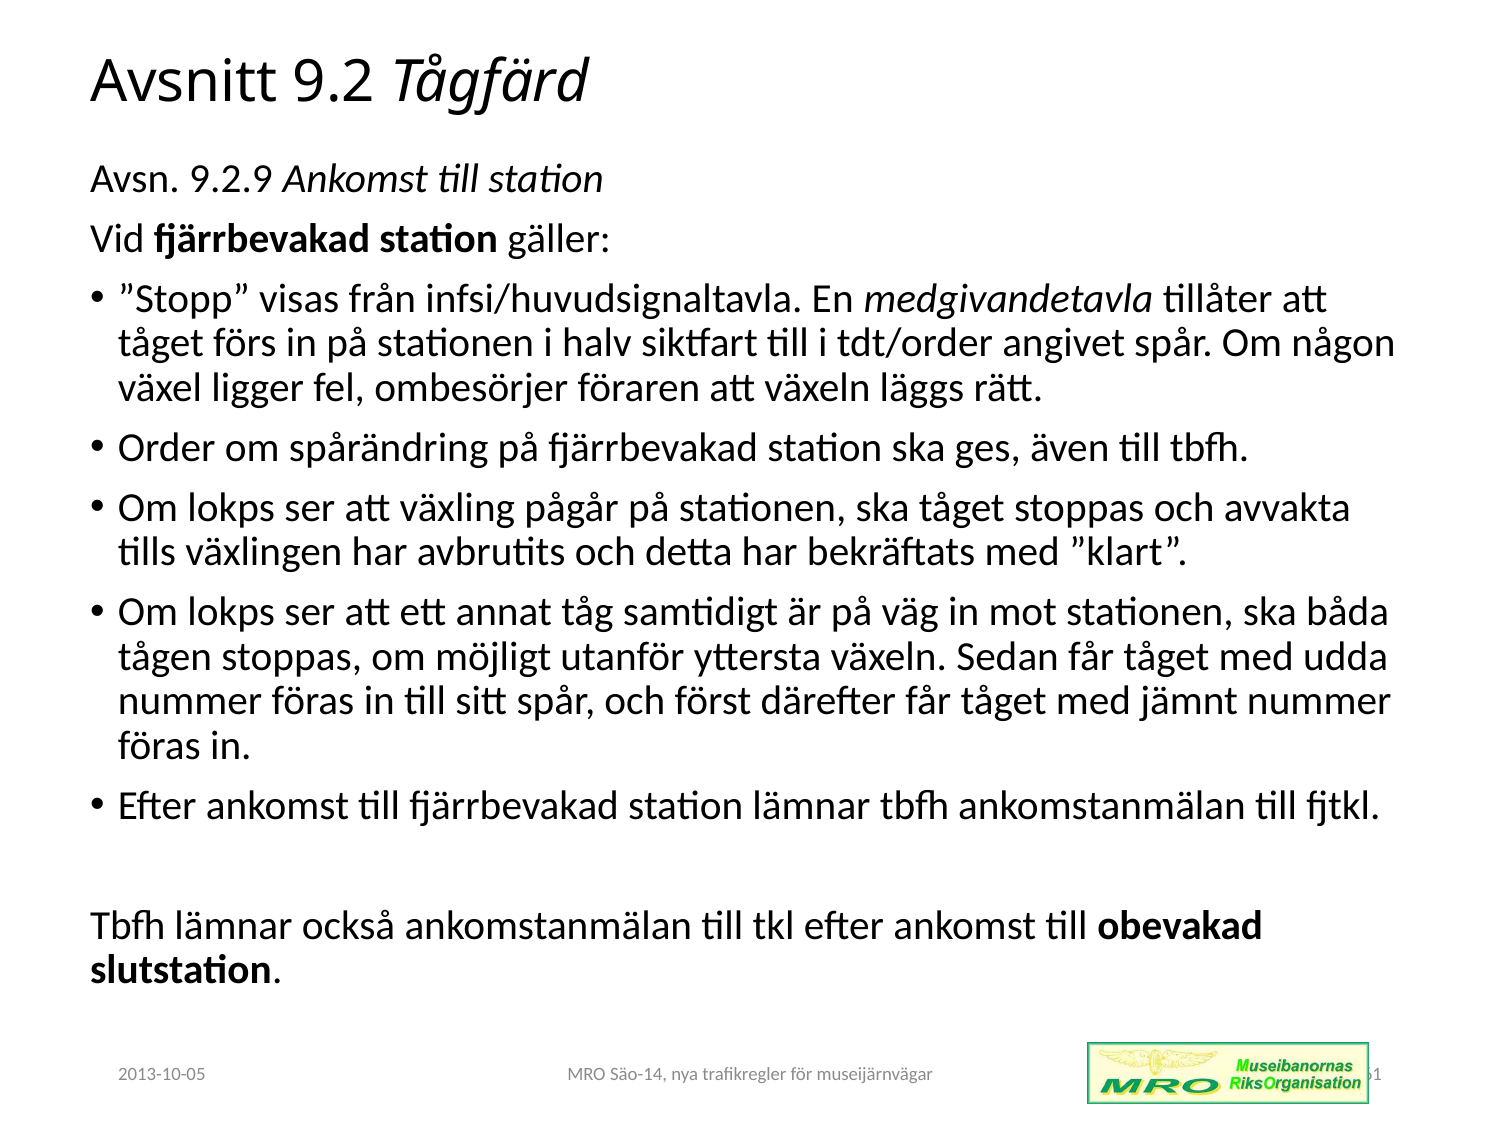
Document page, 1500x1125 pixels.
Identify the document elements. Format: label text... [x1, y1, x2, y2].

title Avsnitt 9.2 Tågfärd [75, 30, 1425, 135]
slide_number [103, 1042, 441, 1103]
footer MRO Säo-14, nya trafikregler för museijärnvägar [496, 1042, 1004, 1103]
list Avsn. 9.2.9 Ankomst till station Vid fjärrbevakad station gäller: ”Stopp” visas från infsi/huvudsignaltavla. En medgivandetavla tillåter att tåget förs in på stationen i halv siktfart till i tdt/order angivet spår. Om någon växel ligger fel, ombesörjer föraren att växeln läggs rätt. Order om spårändring på fjärrbevakad station ska ges, även till tbfh. Om lokps ser att växling pågår på stationen, ska tåget stoppas och avvakta tills växlingen har avbrutits och detta har bekräftats med ”klart”. Om lokps ser att ett annat tåg samtidigt är på väg in mot stationen, ska båda tågen stoppas, om möjligt utanför yttersta växeln. Sedan får tåget med udda nummer föras in till sitt spår, och först därefter får tåget med jämnt nummer föras in. Efter ankomst till fjärrbevakad station lämnar tbfh ankomstanmälan till fjtkl. Tbfh lämnar också ankomstanmälan till tkl efter ankomst till obevakad slutstation. [75, 149, 1425, 1005]
slide_number 61 [1059, 1042, 1397, 1103]
